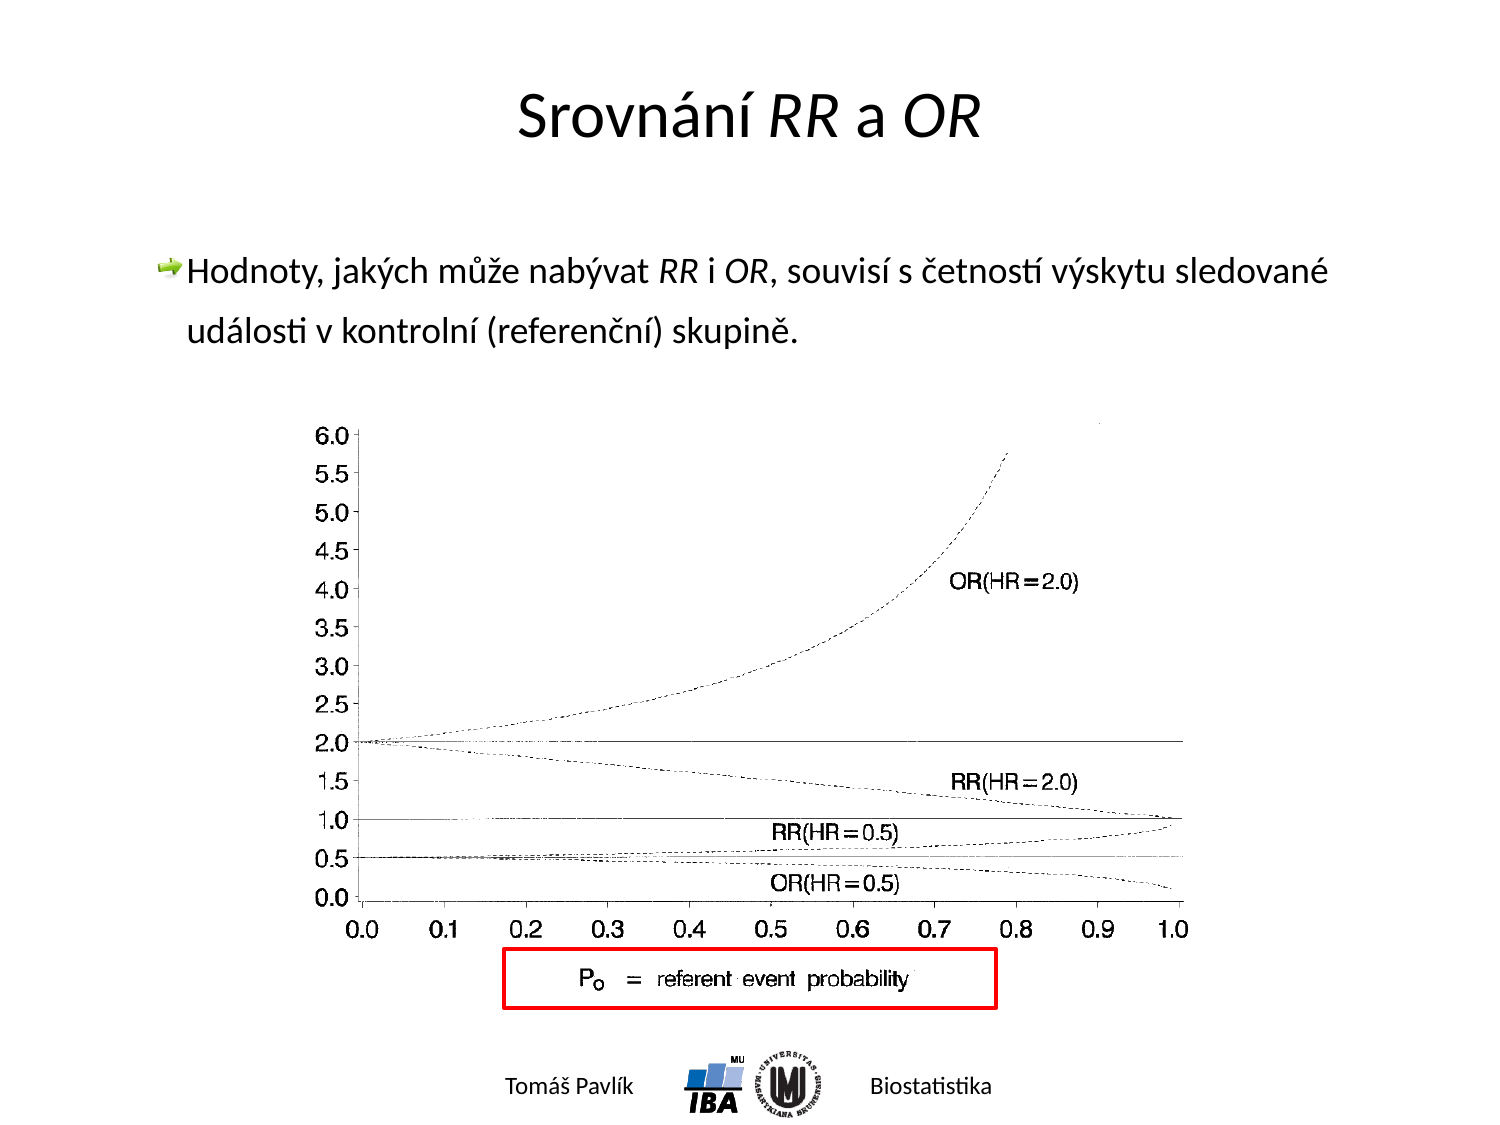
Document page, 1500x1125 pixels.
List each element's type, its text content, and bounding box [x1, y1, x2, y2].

picture [684, 1056, 744, 1113]
picture [755, 1051, 821, 1118]
title Srovnání RR a OR [75, 45, 1425, 176]
text_box Hodnoty, jakých může nabývat RR i OR, souvisí s četností výskytu sledované události v kontrolní (referenční) skupině. [141, 222, 1359, 1008]
picture [156, 255, 184, 282]
picture [300, 409, 1200, 1001]
